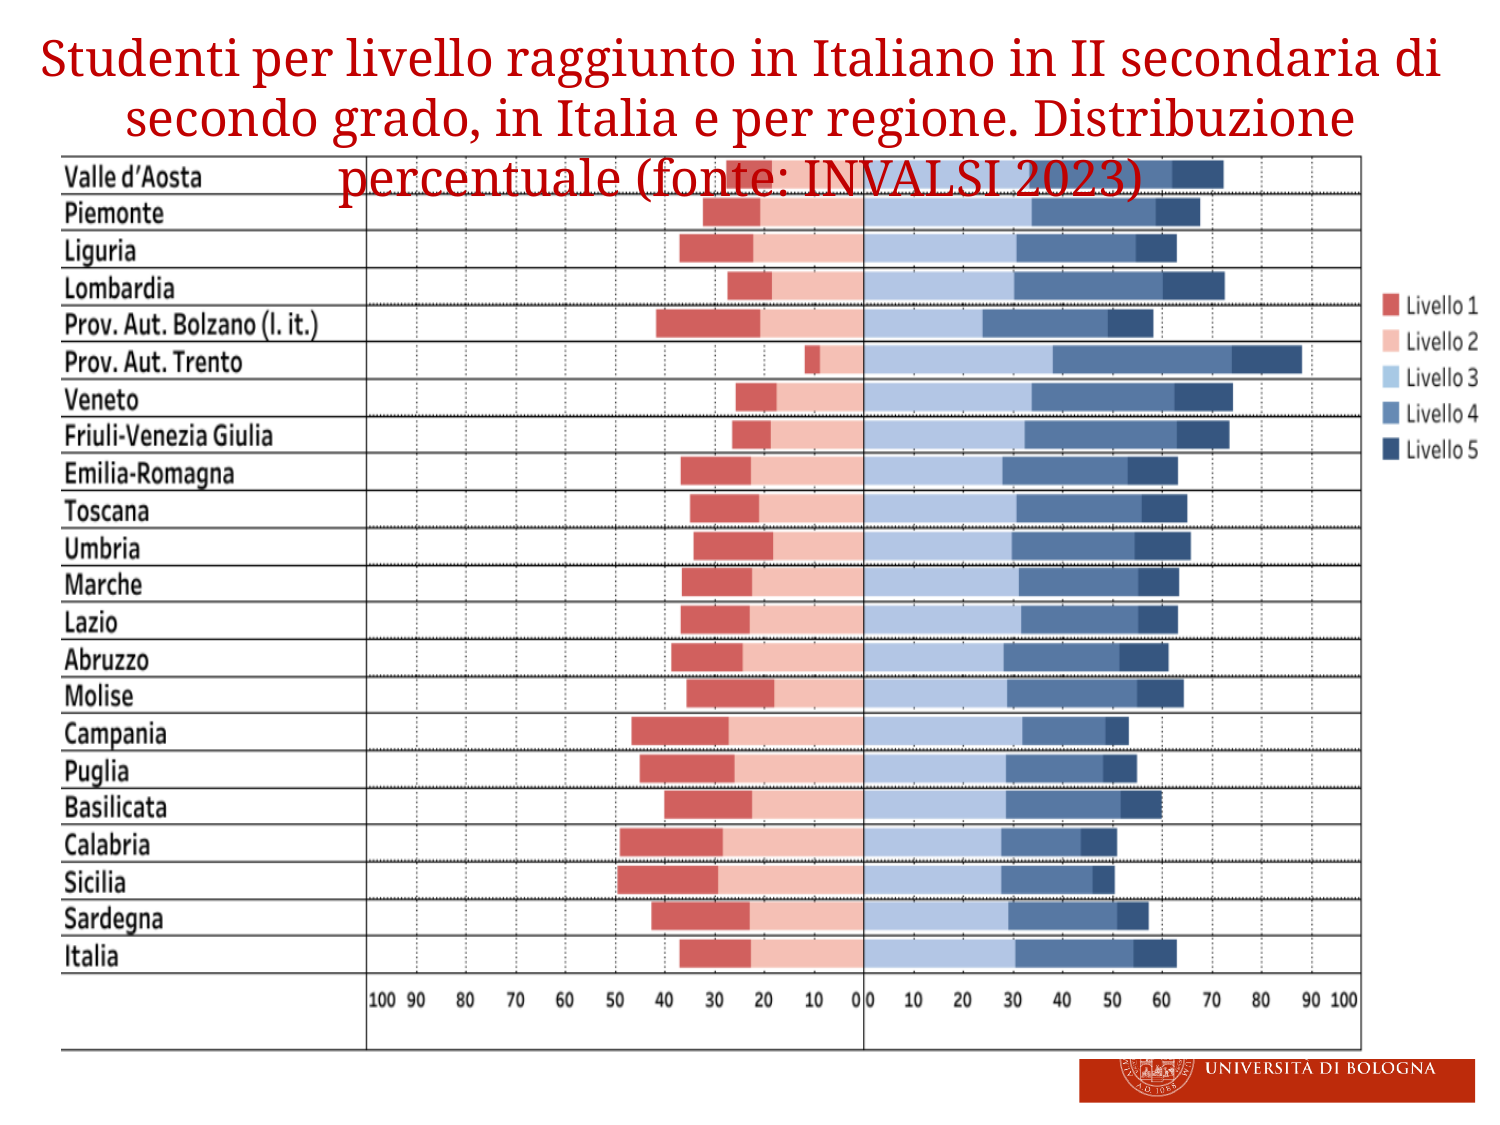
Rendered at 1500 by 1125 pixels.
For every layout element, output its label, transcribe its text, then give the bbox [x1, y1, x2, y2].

picture [60, 155, 1500, 1102]
text_box Studenti per livello raggiunto in Italiano in II secondaria di secondo grado, in Italia e per regione. Distribuzione percentuale (fonte: INVALSI 2023) [0, 19, 1483, 214]
